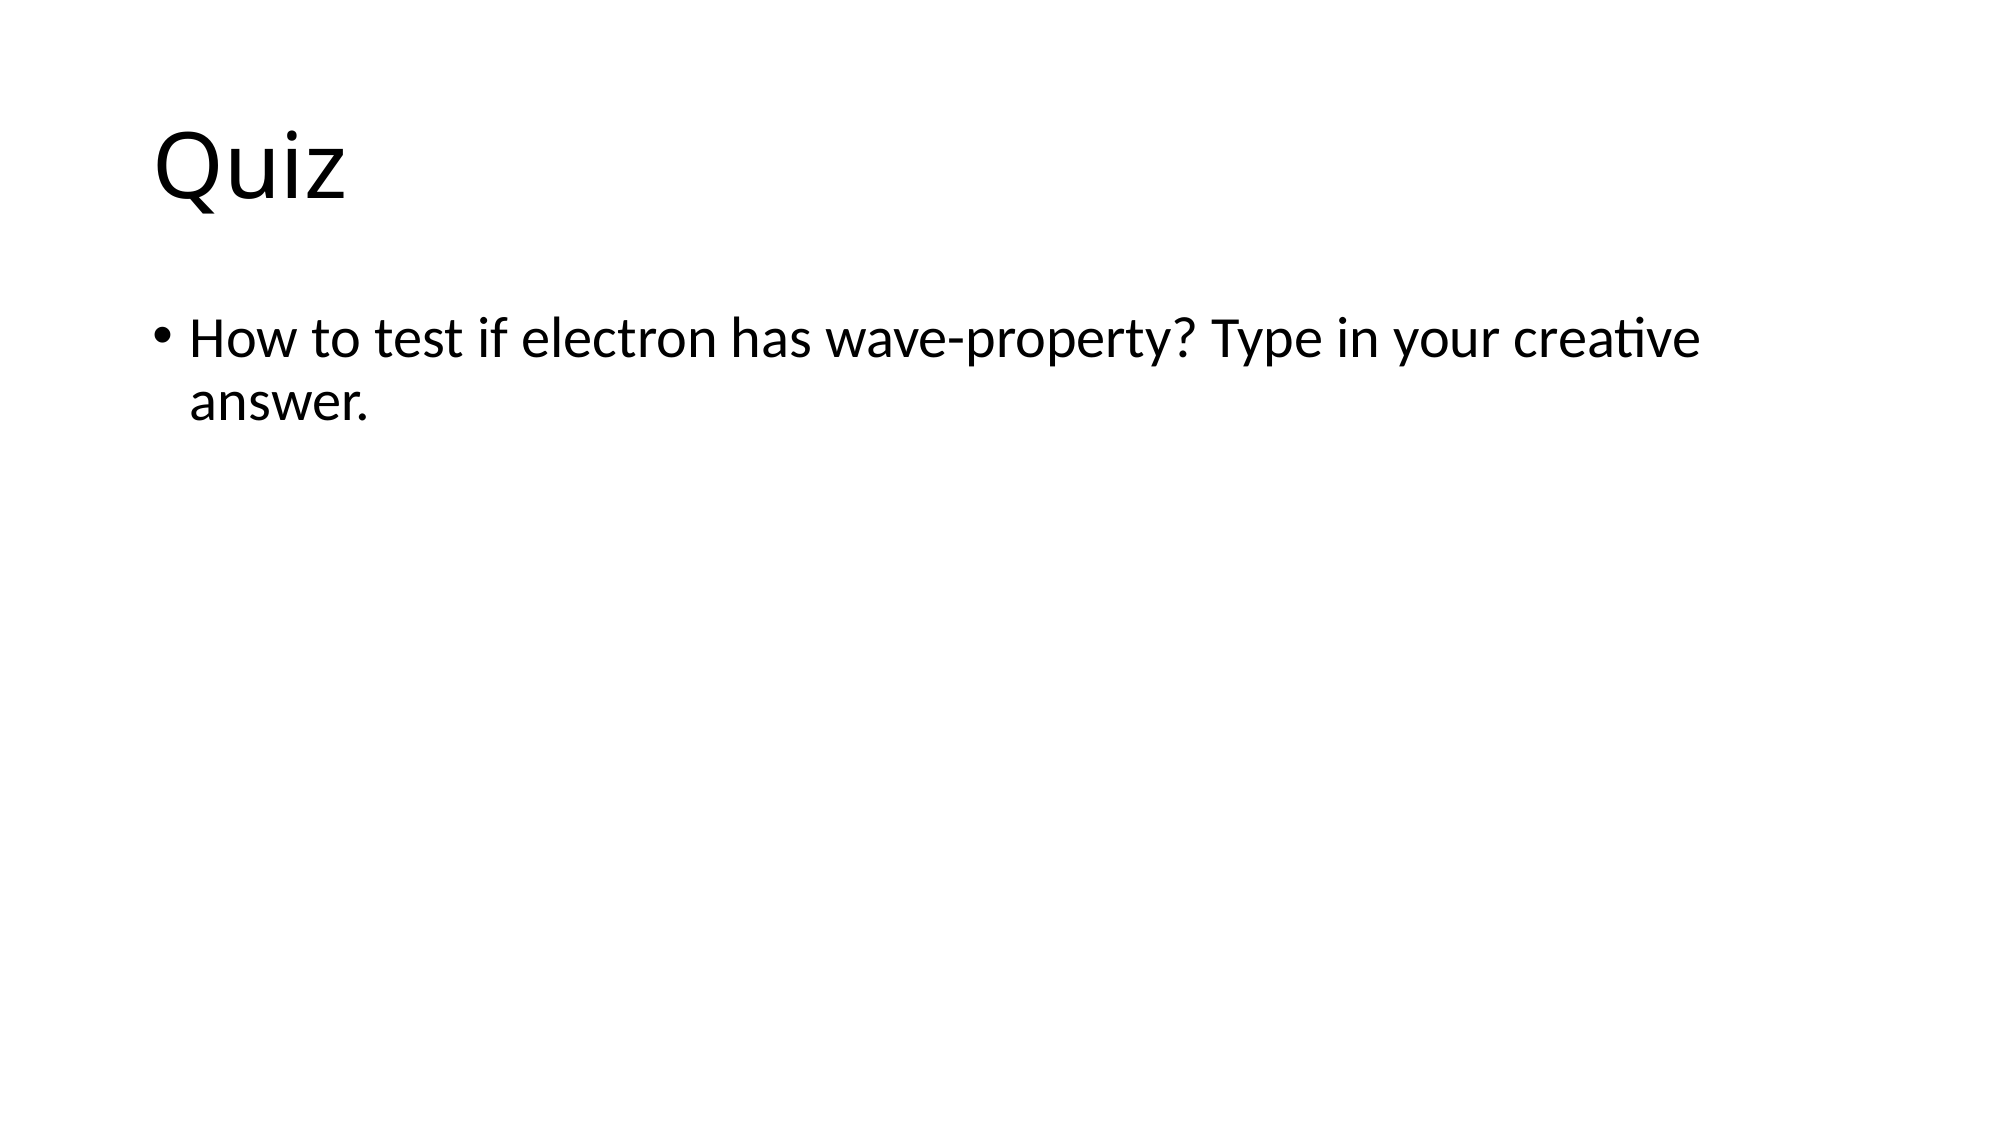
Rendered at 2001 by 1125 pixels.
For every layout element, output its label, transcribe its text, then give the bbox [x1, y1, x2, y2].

list How to test if electron has wave-property? Type in your creative answer. [137, 299, 1863, 1014]
title Quiz [137, 59, 1863, 278]
